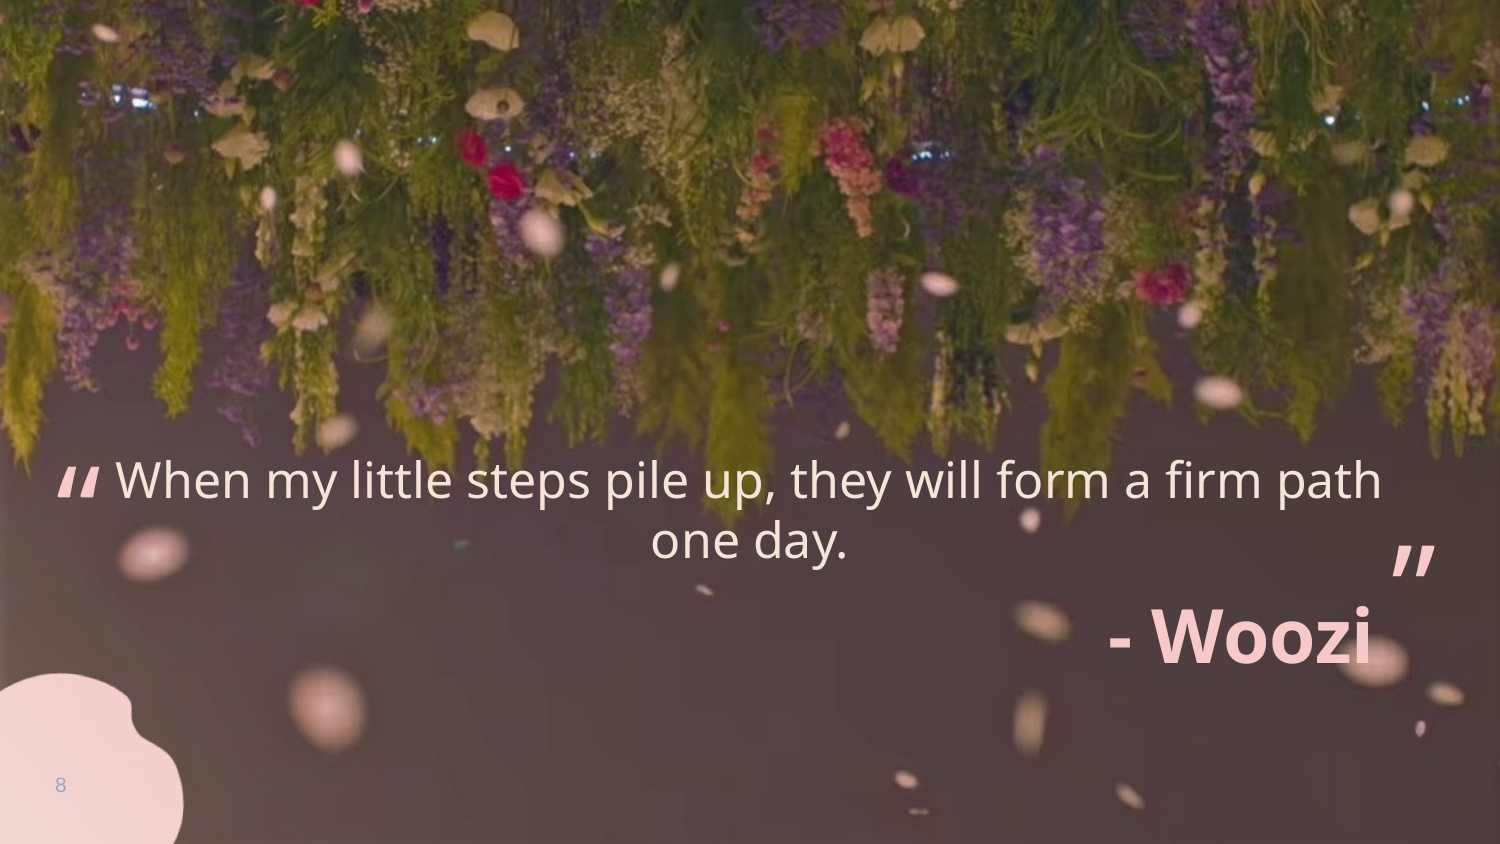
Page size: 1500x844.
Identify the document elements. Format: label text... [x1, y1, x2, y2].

slide_number 8 [40, 751, 131, 816]
title - Woozi [233, 622, 1390, 712]
picture [0, 0, 1500, 844]
title When my little steps pile up, they will form a firm path one day. [66, 396, 1434, 622]
